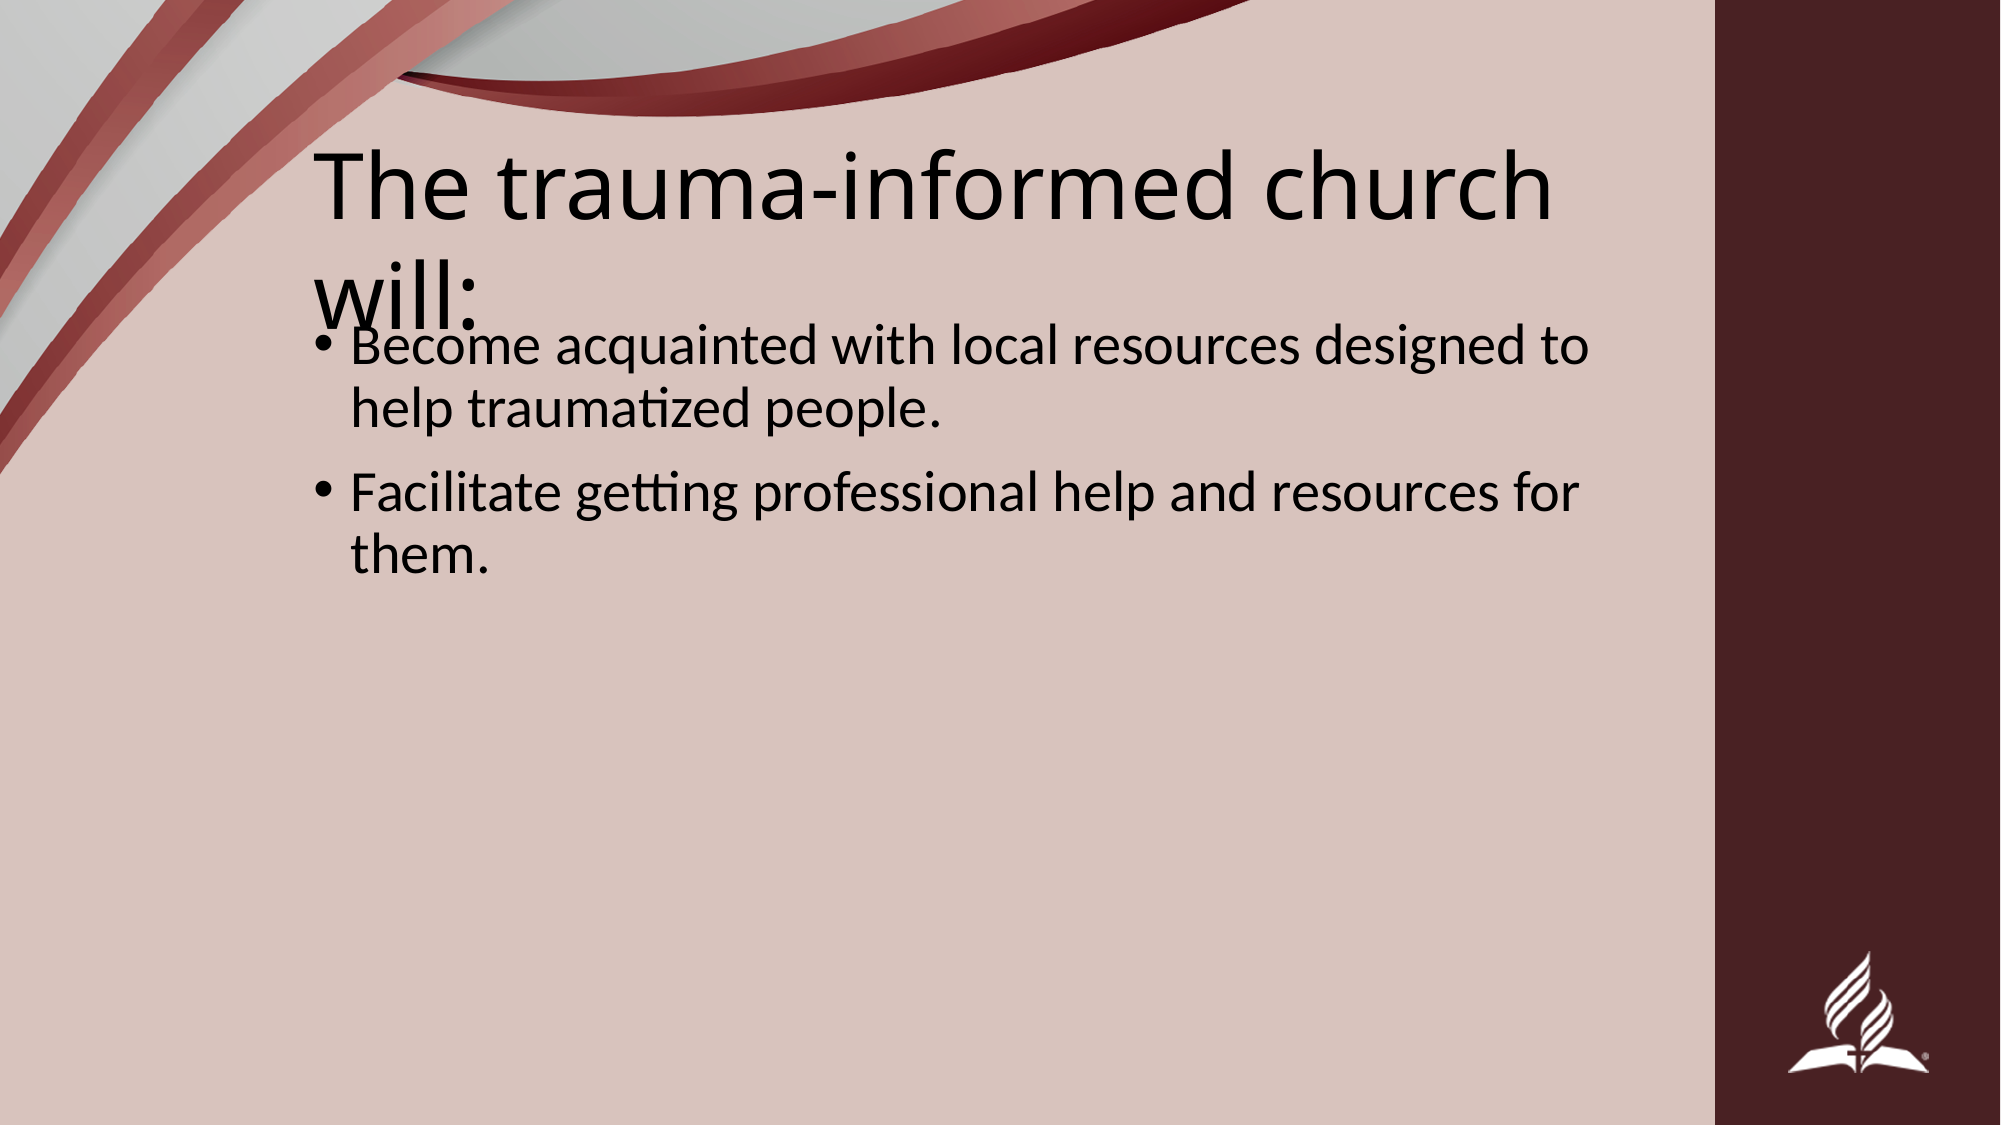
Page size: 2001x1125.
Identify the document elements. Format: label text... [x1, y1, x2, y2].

picture [0, 0, 2001, 1125]
text_box The trauma-informed church will: [298, 120, 1631, 356]
list Become acquainted with local resources designed to help traumatized people. Facilitate getting professional help and resources for them. [298, 306, 1640, 981]
